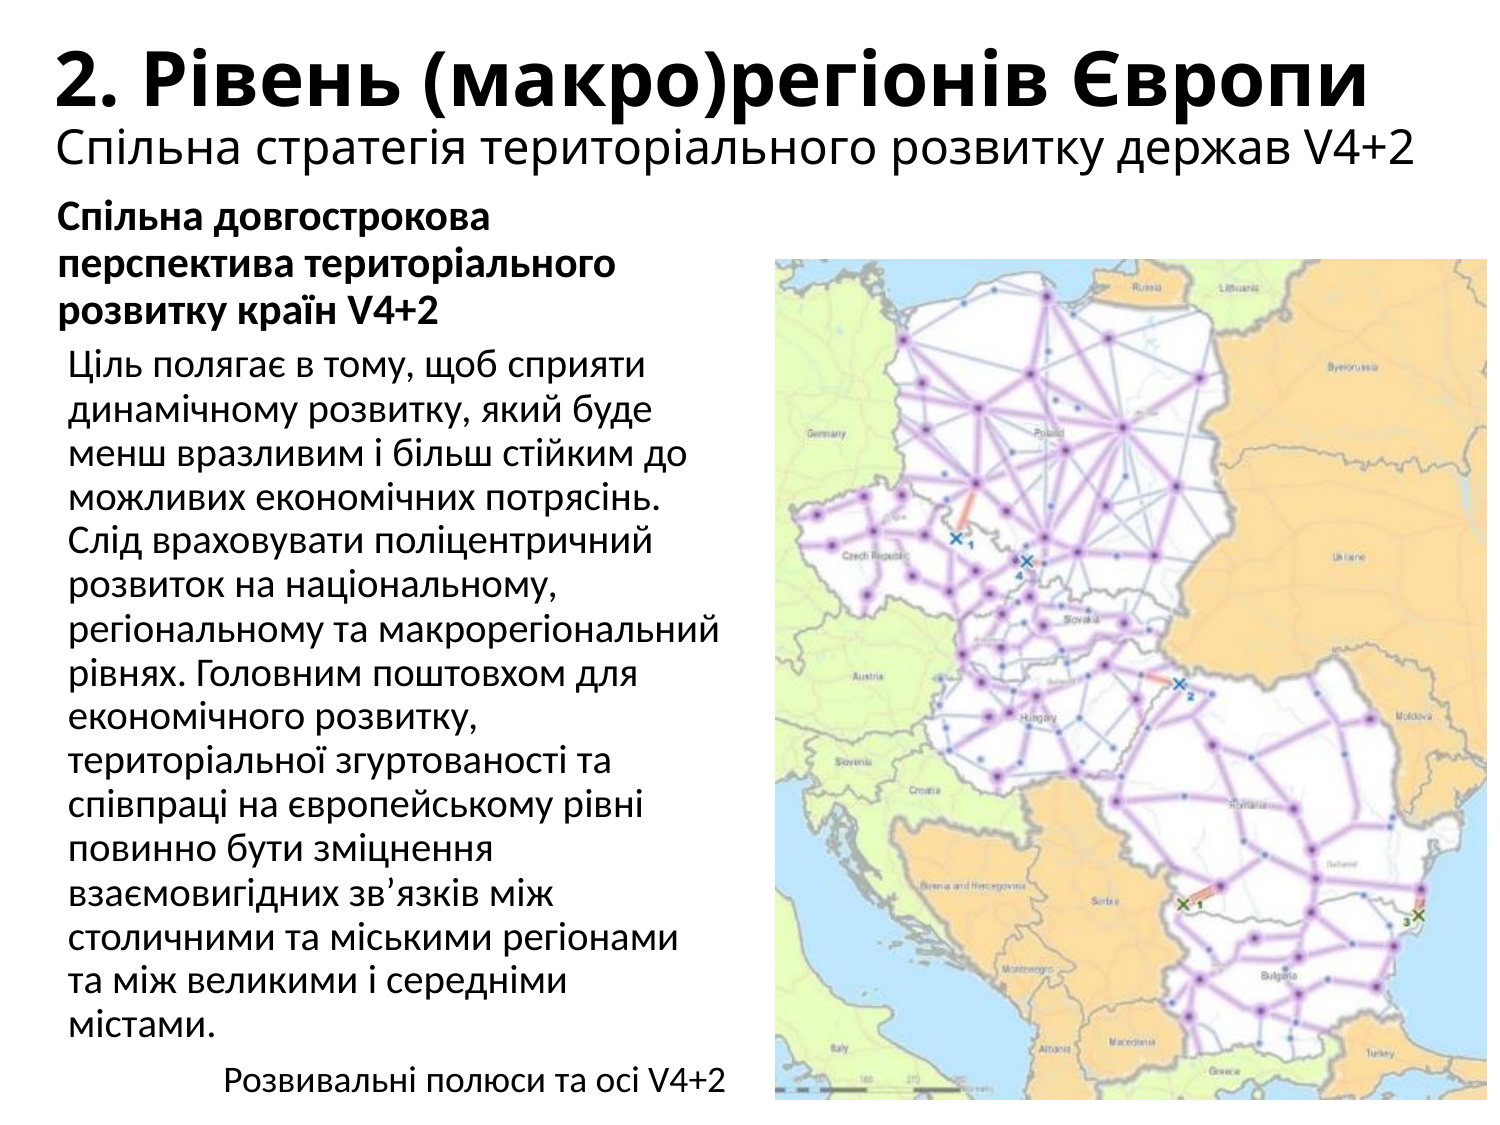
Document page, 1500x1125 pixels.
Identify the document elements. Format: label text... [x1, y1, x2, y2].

title 2. Рівень (макро)регіонів Європи Спільна стратегія територіального розвитку держав V4+2 [39, 17, 1487, 199]
list Спільна довгострокова перспектива територіального розвитку країн V4+2 [42, 184, 741, 342]
list Ціль полягає в тому, щоб сприяти динамічному розвитку, який буде менш вразливим і більш стійким до можливих економічних потрясінь. Слід враховувати поліцентричний розвиток на національному, регіональному та макрорегіональний рівнях. Головним поштовхом для економічного розвитку, територіальної згуртованості та співпраці на європейському рівні повинно бути зміцнення взаємовигідних зв’язків між столичними та міськими регіонами та між великими і середніми містами. [52, 335, 738, 1084]
picture [775, 259, 1487, 1100]
text_box Розвивальні полюси та осі V4+2 [208, 1047, 750, 1107]
